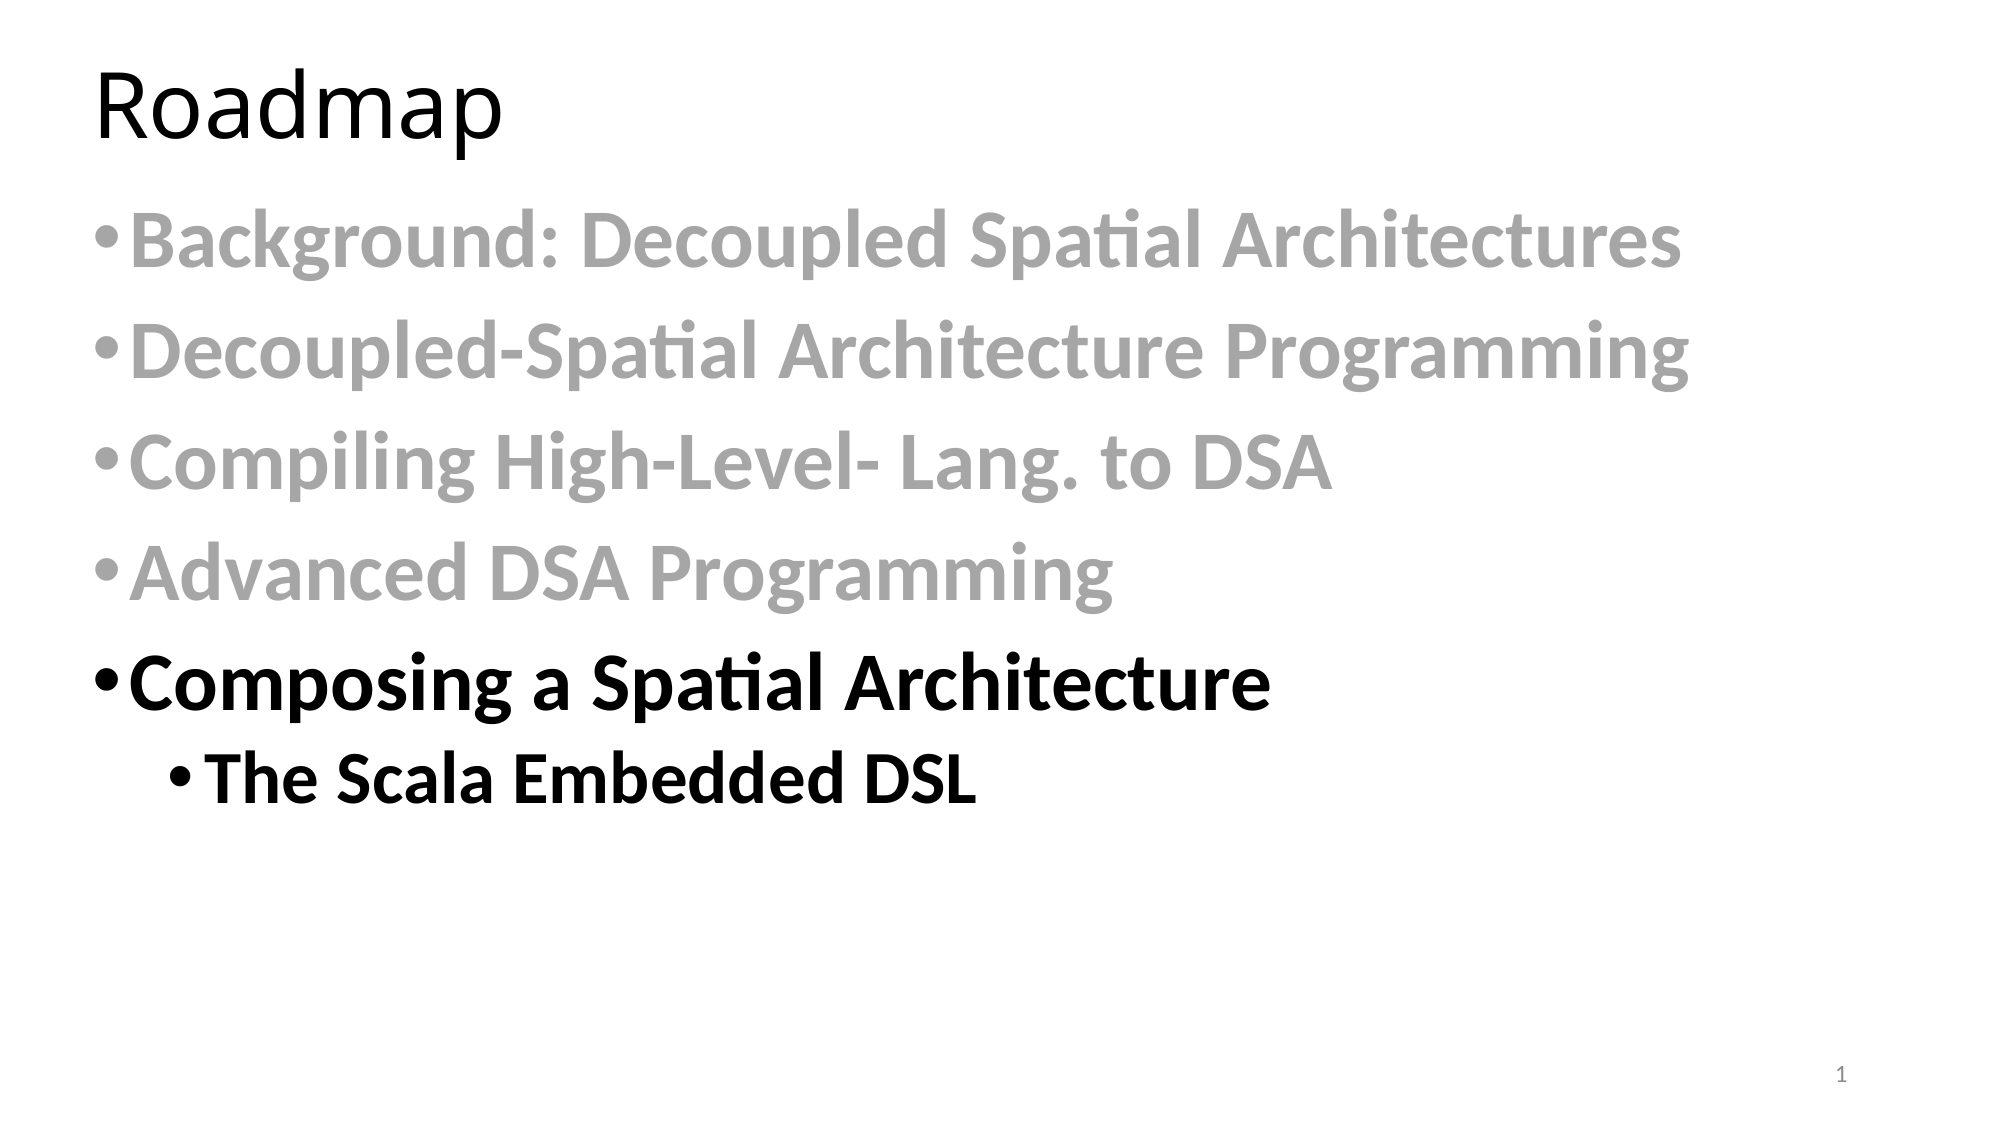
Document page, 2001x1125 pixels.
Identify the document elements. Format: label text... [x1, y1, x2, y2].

list Background: Decoupled Spatial Architectures Decoupled-Spatial Architecture Programming Compiling High-Level- Lang. to DSA Advanced DSA Programming Composing a Spatial Architecture The Scala Embedded DSL [77, 188, 1927, 1063]
title Roadmap [77, 0, 1803, 188]
slide_number 1 [1412, 1042, 1863, 1103]
